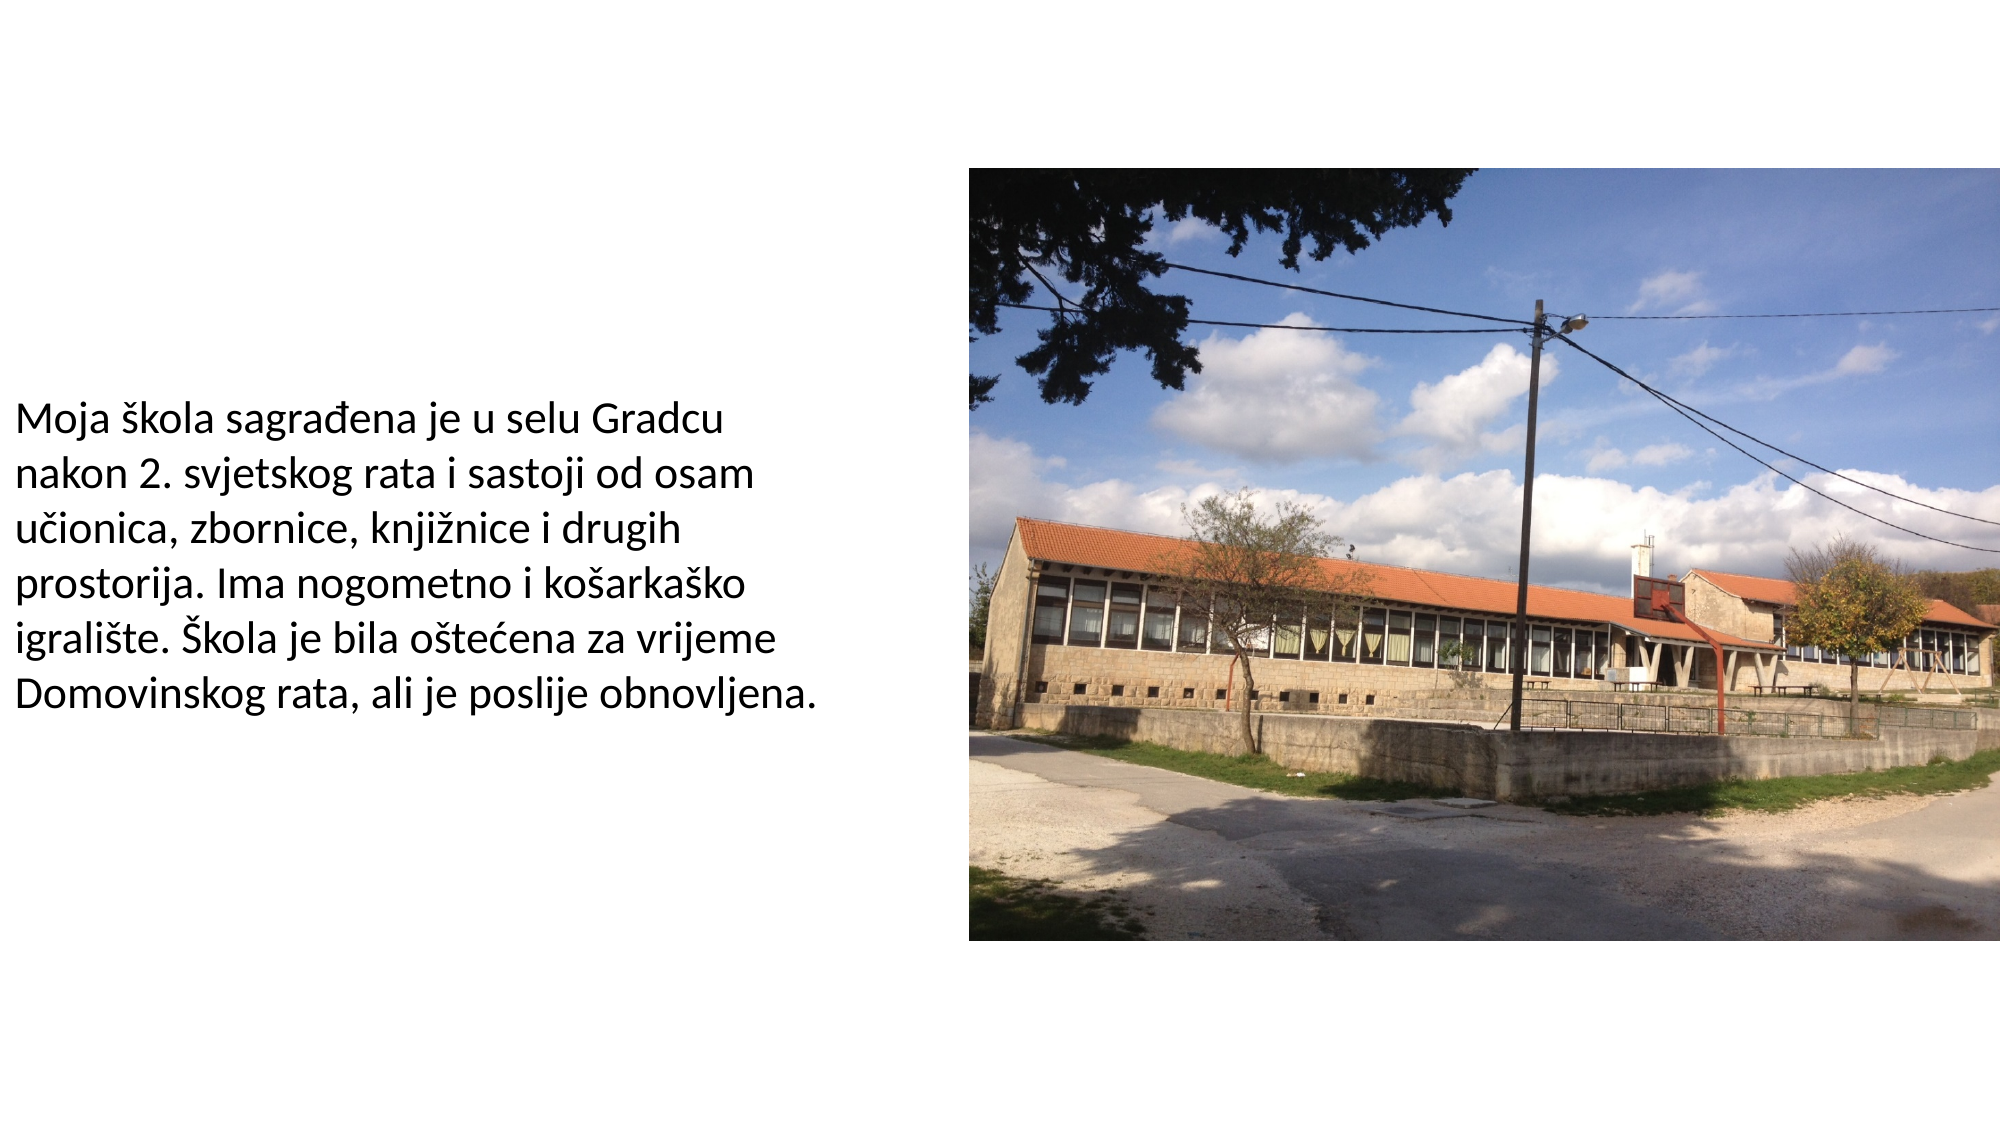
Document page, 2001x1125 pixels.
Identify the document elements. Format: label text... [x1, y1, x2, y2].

text_box Moja škola sagrađena je u selu Gradcu nakon 2. svjetskog rata i sastoji od osam učionica, zbornice, knjižnice i drugih prostorija. Ima nogometno i košarkaško igralište. Škola je bila oštećena za vrijeme Domovinskog rata, ali je poslije obnovljena. [0, 380, 837, 725]
picture [969, 168, 2000, 941]
